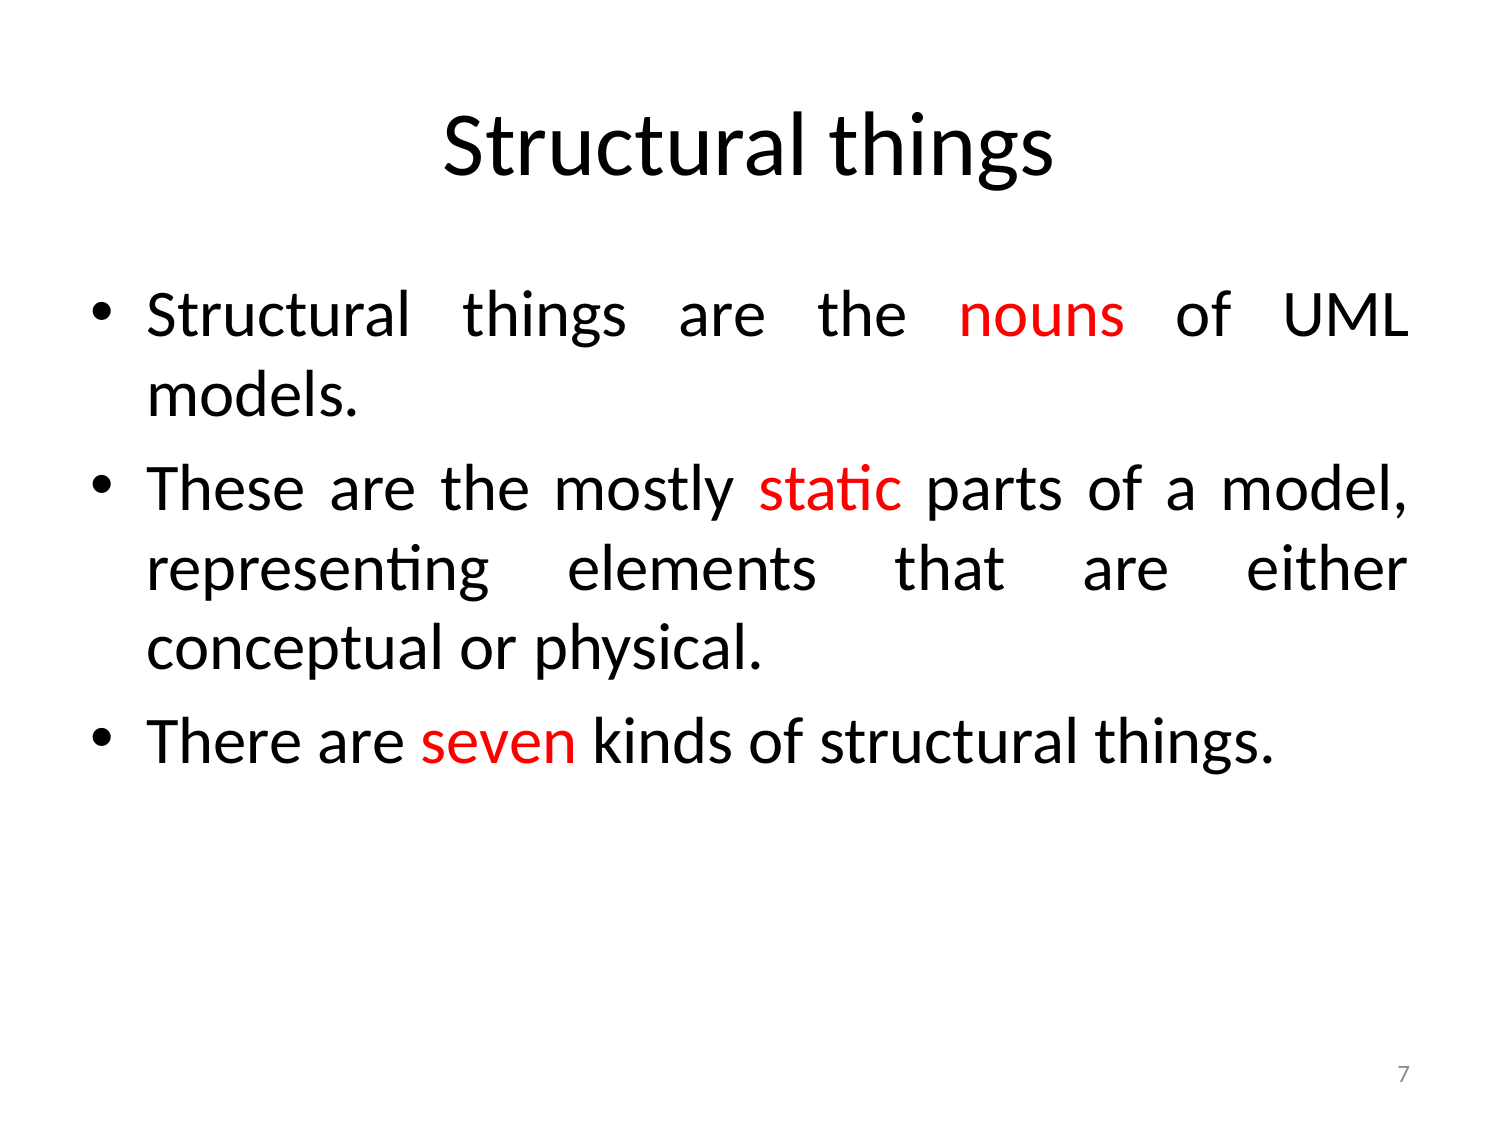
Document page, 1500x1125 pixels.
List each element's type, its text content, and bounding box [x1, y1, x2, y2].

slide_number 7 [1074, 1042, 1425, 1103]
list Structural things are the nouns of UML models. These are the mostly static parts of a model, representing elements that are either conceptual or physical. There are seven kinds of structural things. [75, 262, 1425, 1005]
title Structural things [75, 45, 1425, 233]
